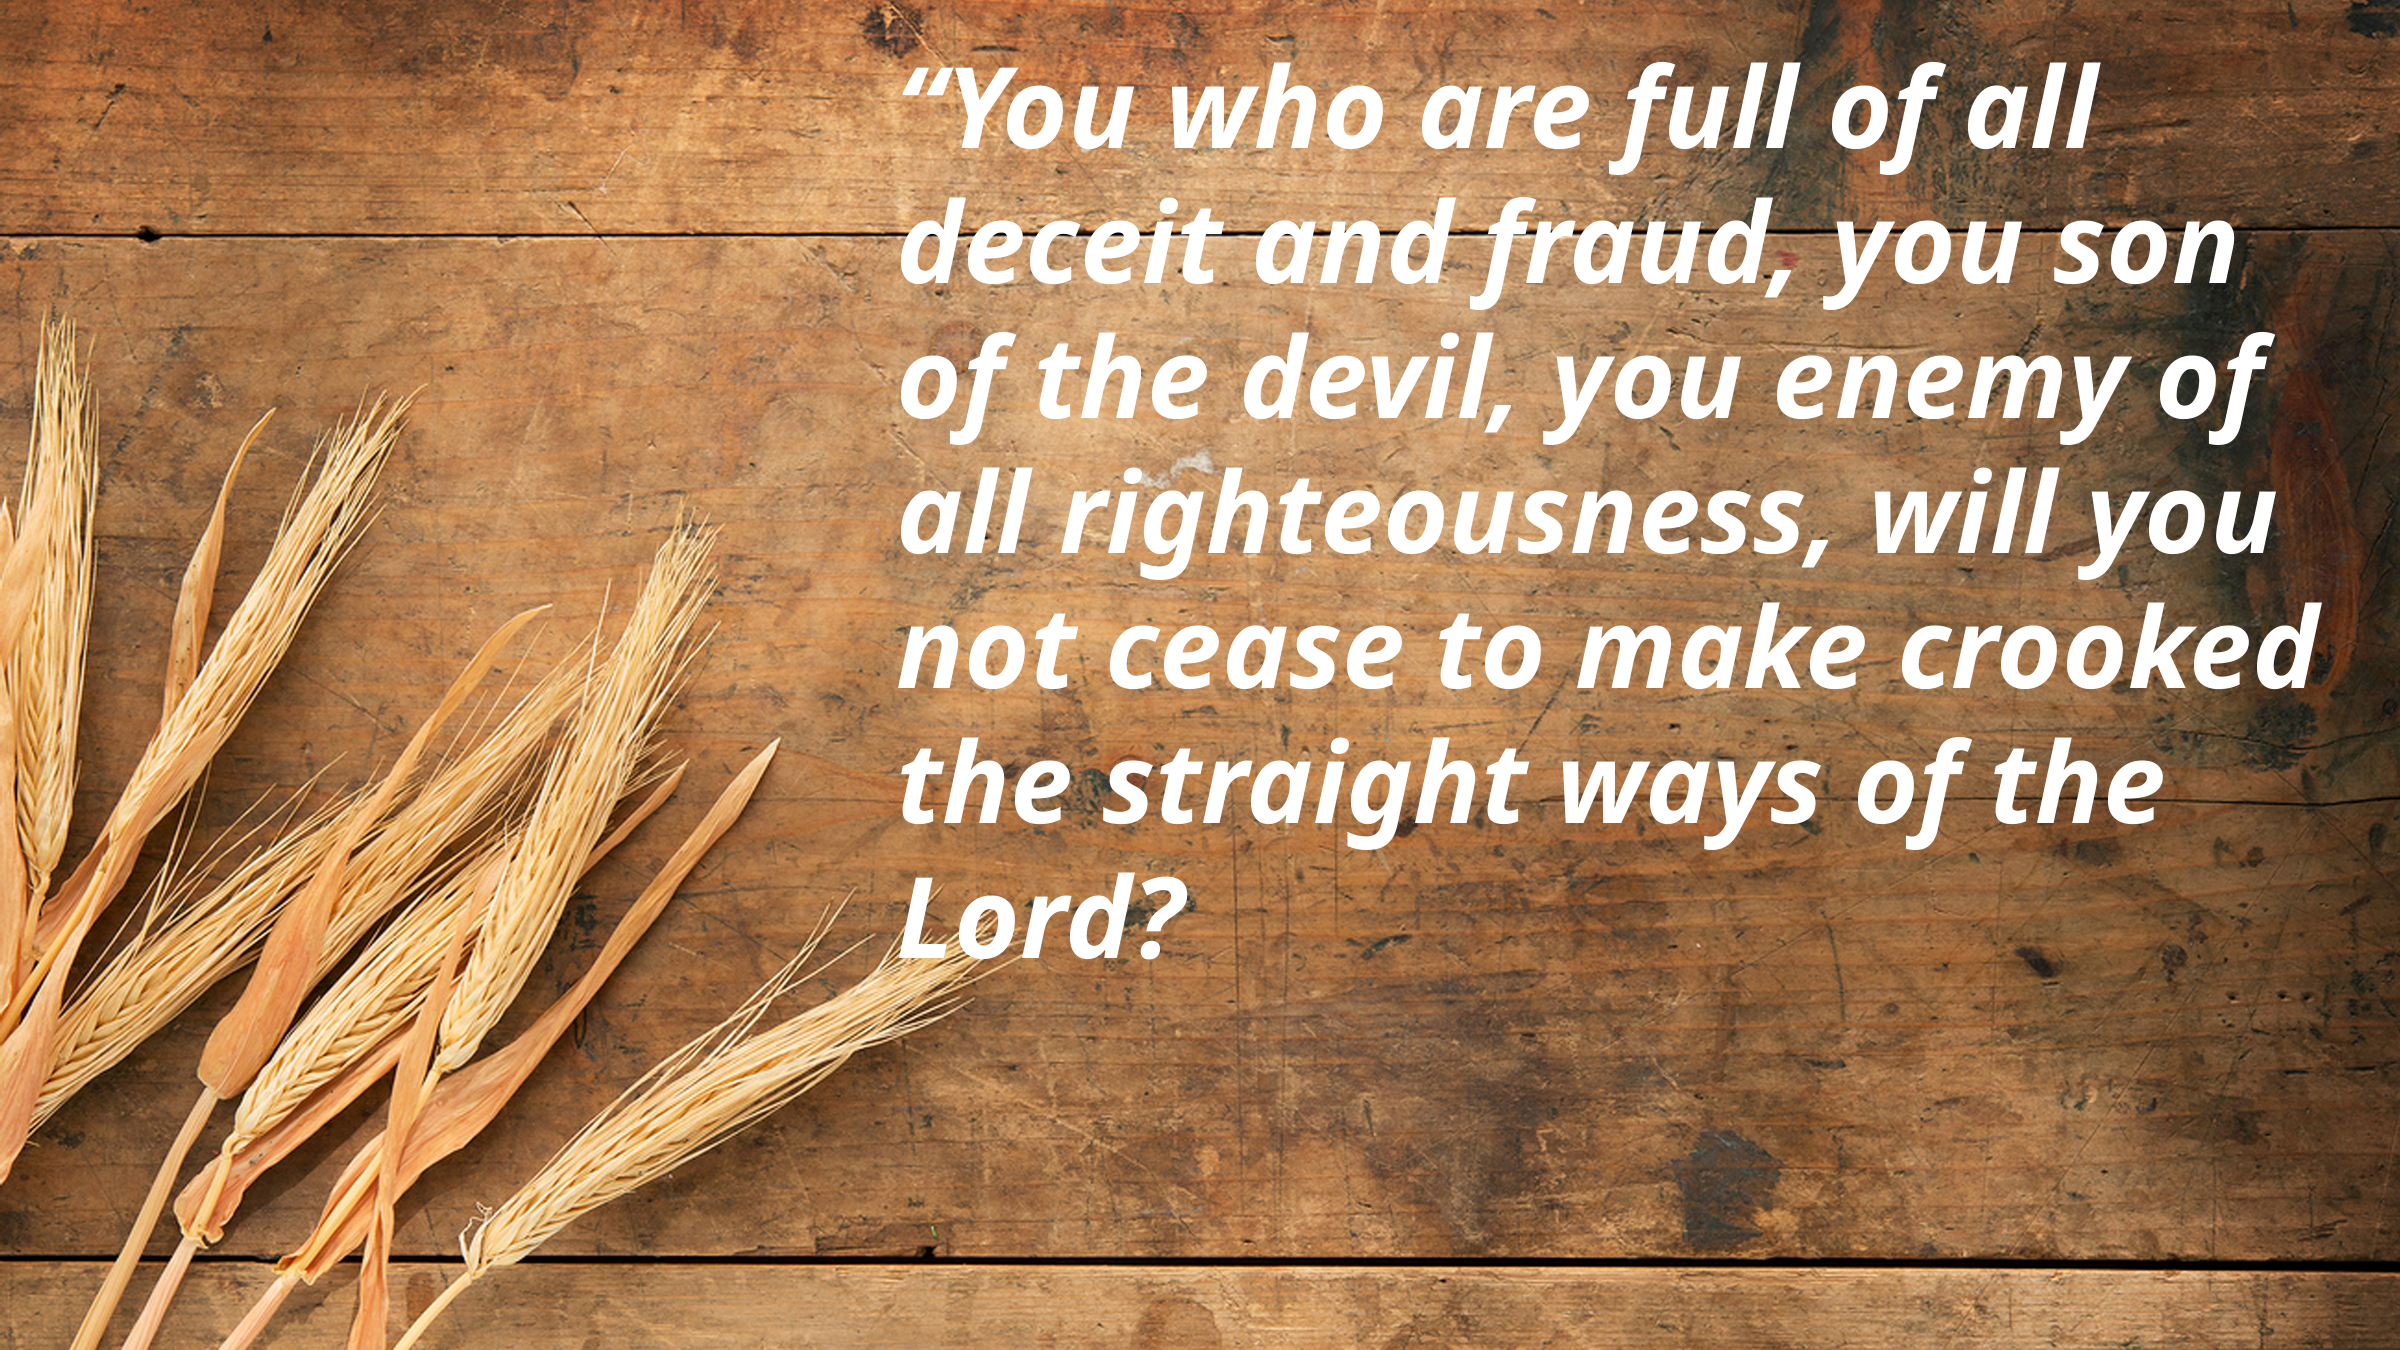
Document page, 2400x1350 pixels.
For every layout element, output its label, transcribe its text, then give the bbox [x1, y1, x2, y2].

list “You who are full of all deceit and fraud, you son of the devil, you enemy of all righteousness, will you not cease to make crooked the straight ways of the Lord? [875, 24, 2375, 1350]
picture [0, 0, 2400, 1350]
